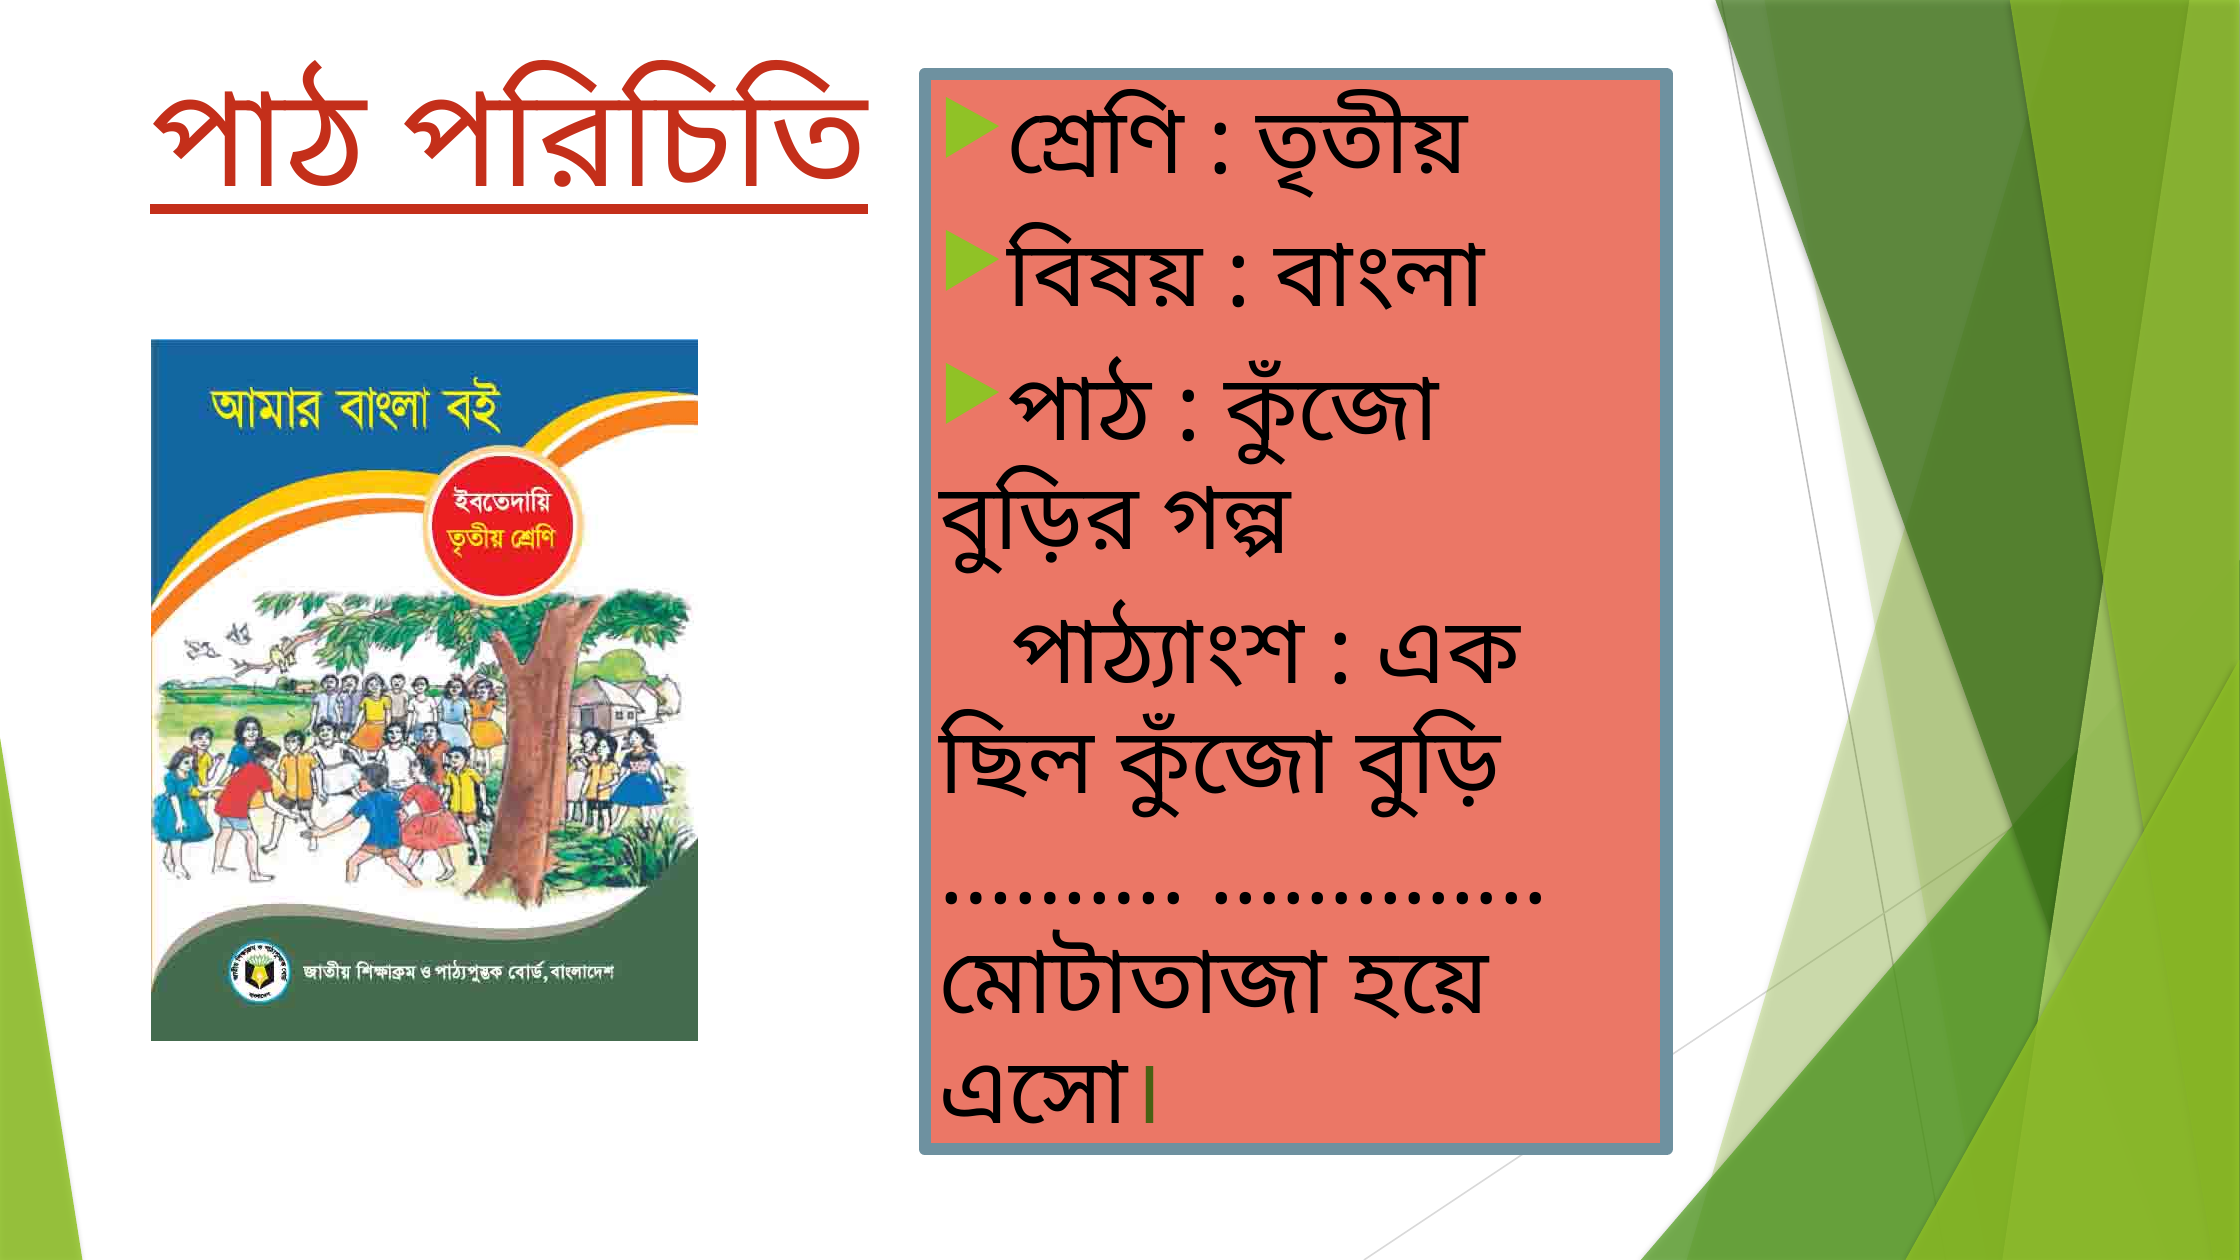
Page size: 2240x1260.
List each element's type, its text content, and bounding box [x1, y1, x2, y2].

list শ্রেণি : তৃতীয় বিষয় : বাংলা পাঠ : কুঁজো ‍বুড়ির গল্প পাঠ্যাংশ : এক ছিল কুঁজো বুড়ি ………. ………….. মোটাতাজা হয়ে এসো। [924, 74, 1667, 1149]
picture [151, 338, 698, 1042]
title পাঠ পরিচিতি [135, 40, 1715, 284]
